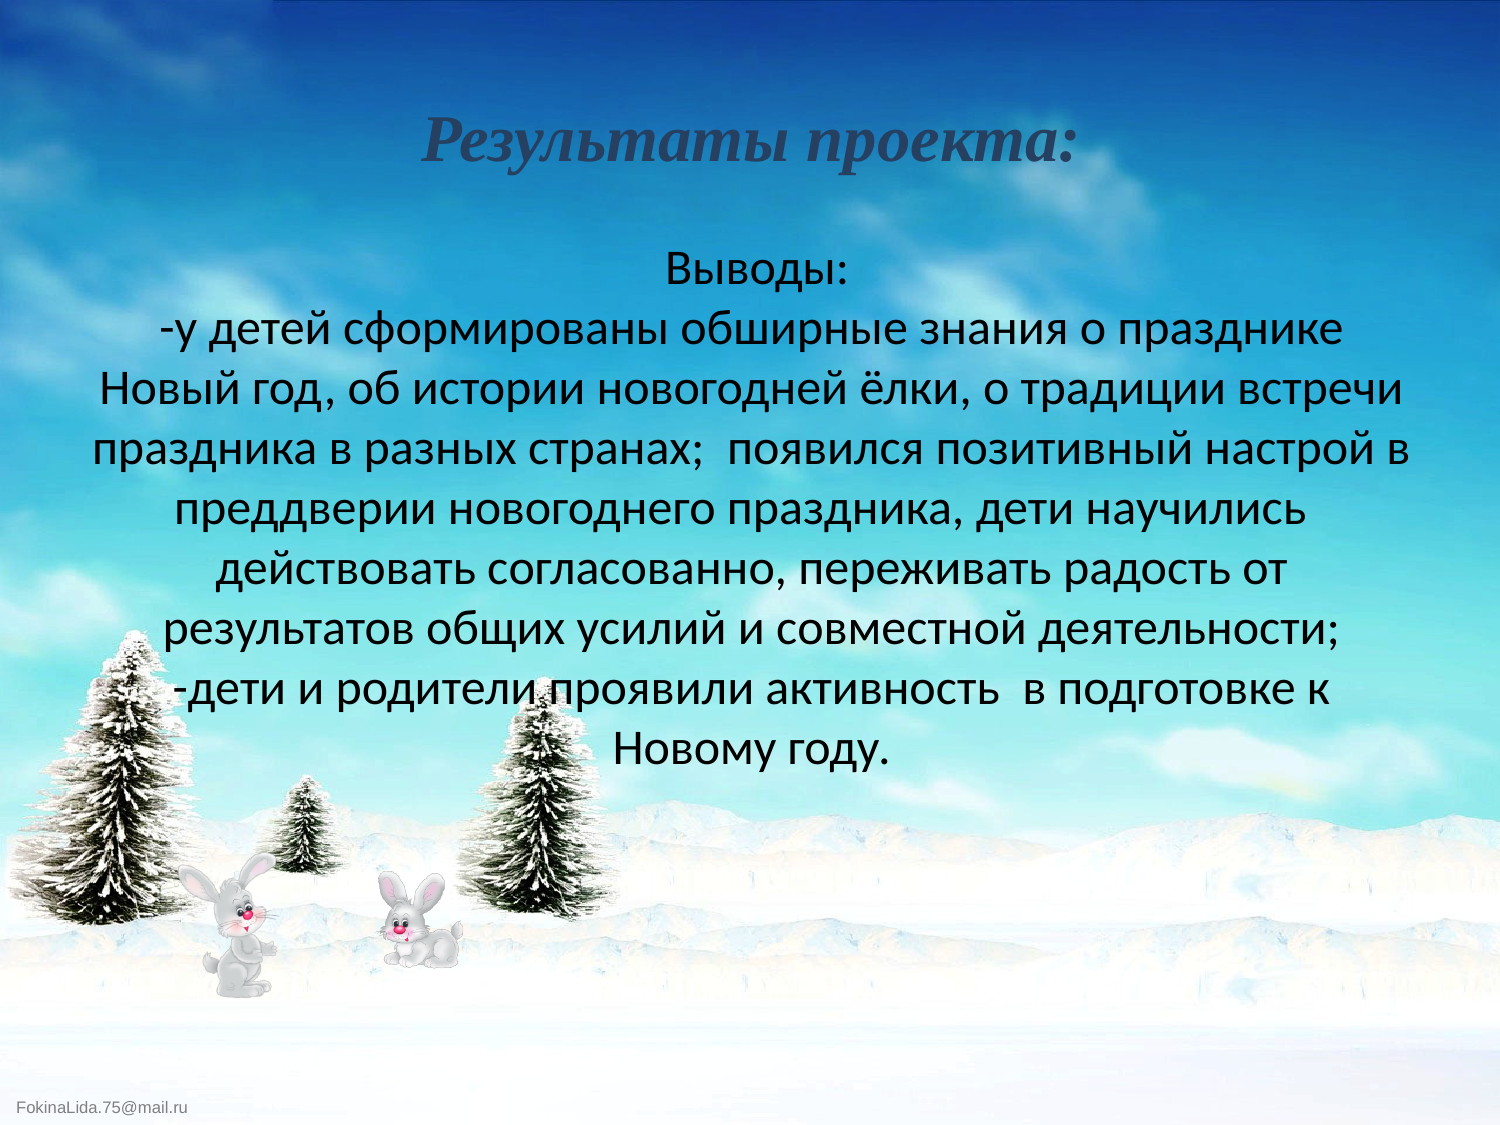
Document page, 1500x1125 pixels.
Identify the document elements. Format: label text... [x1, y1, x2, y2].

picture [0, 0, 1500, 1125]
title Результаты проекта: Выводы: -у детей сформированы обширные знания о празднике Новый год, об истории новогодней ёлки, о традиции встречи праздника в разных странах; появился позитивный настрой в преддверии новогоднего праздника, дети научились действовать согласованно, переживать радость от результатов общих усилий и совместной деятельности; -дети и родители проявили активность в подготовке к Новому году. [76, 42, 1427, 1048]
